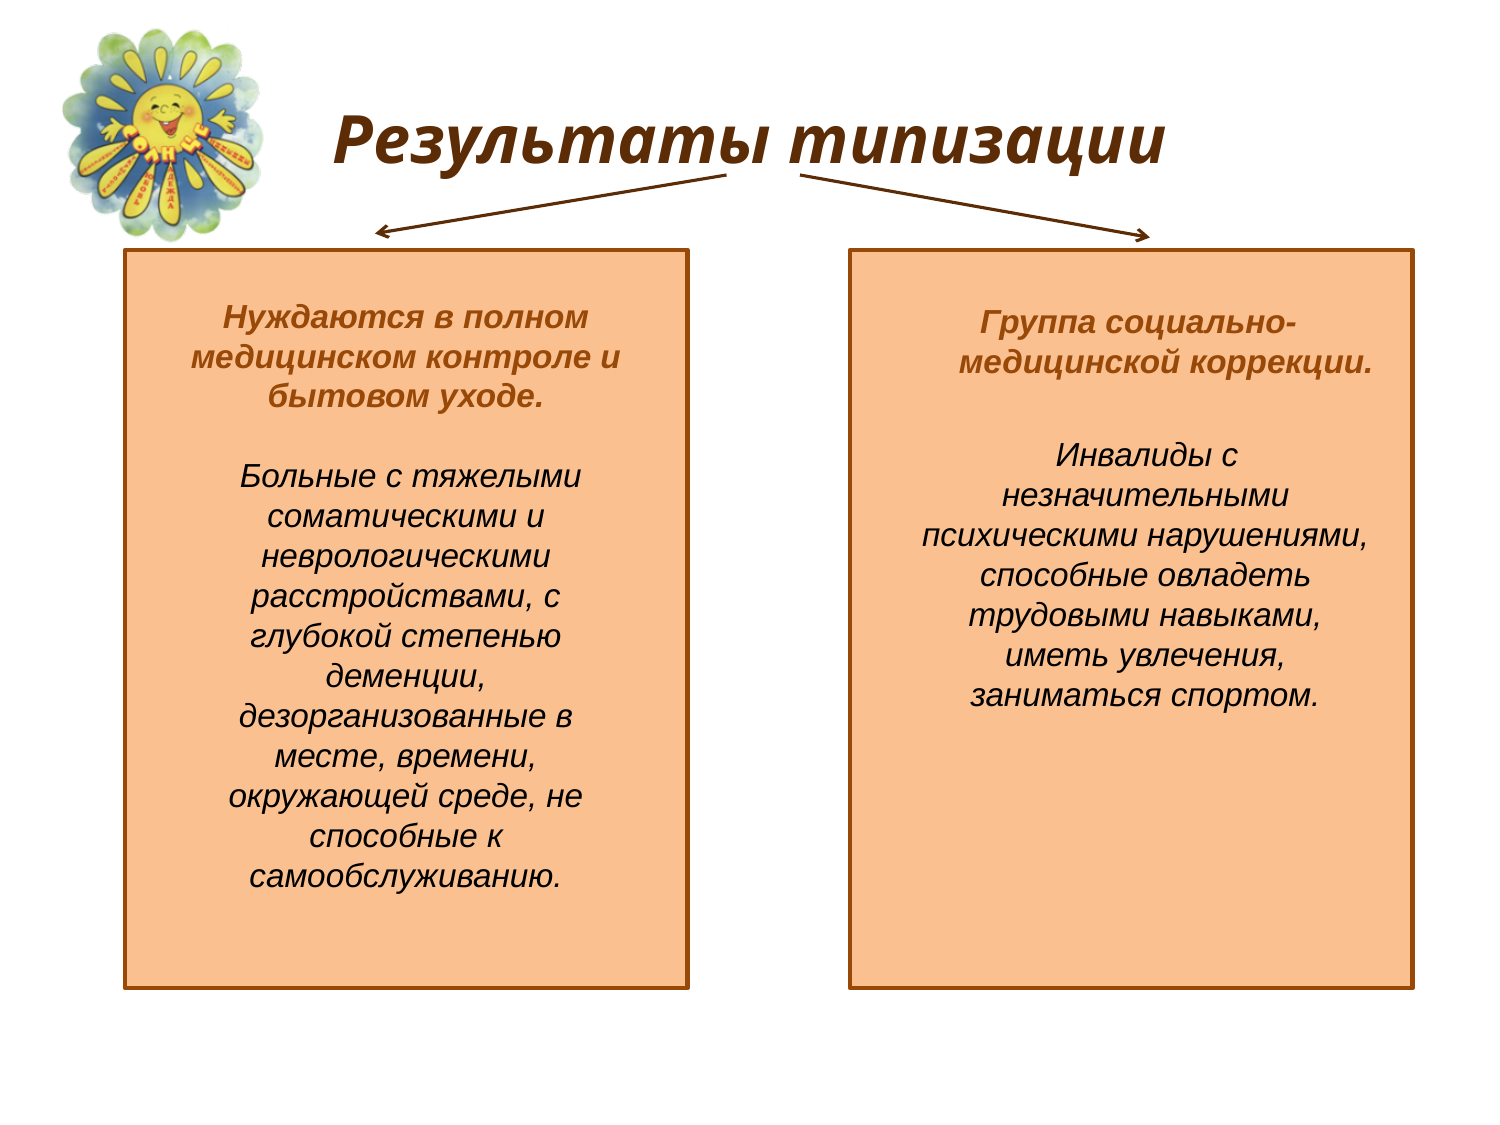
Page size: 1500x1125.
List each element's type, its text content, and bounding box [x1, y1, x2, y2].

picture [62, 24, 266, 245]
title Результаты типизации [270, 96, 1414, 178]
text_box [799, 174, 1151, 238]
list Группа социально- медицинской коррекции. Инвалиды с незначительными психическими нарушениями, способные овладеть трудовыми навыками, иметь увлечения, заниматься спортом. [899, 299, 1378, 763]
text_box [848, 248, 1415, 990]
text_box [123, 248, 690, 990]
text_box Нуждаются в полном медицинском контроле и бытовом уходе. Больные с тяжелыми соматическими и неврологическими расстройствами, с глубокой степенью деменции, дезорганизованные в месте, времени, окружающей среде, не способные к самообслуживанию. [174, 287, 638, 901]
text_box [374, 174, 727, 234]
